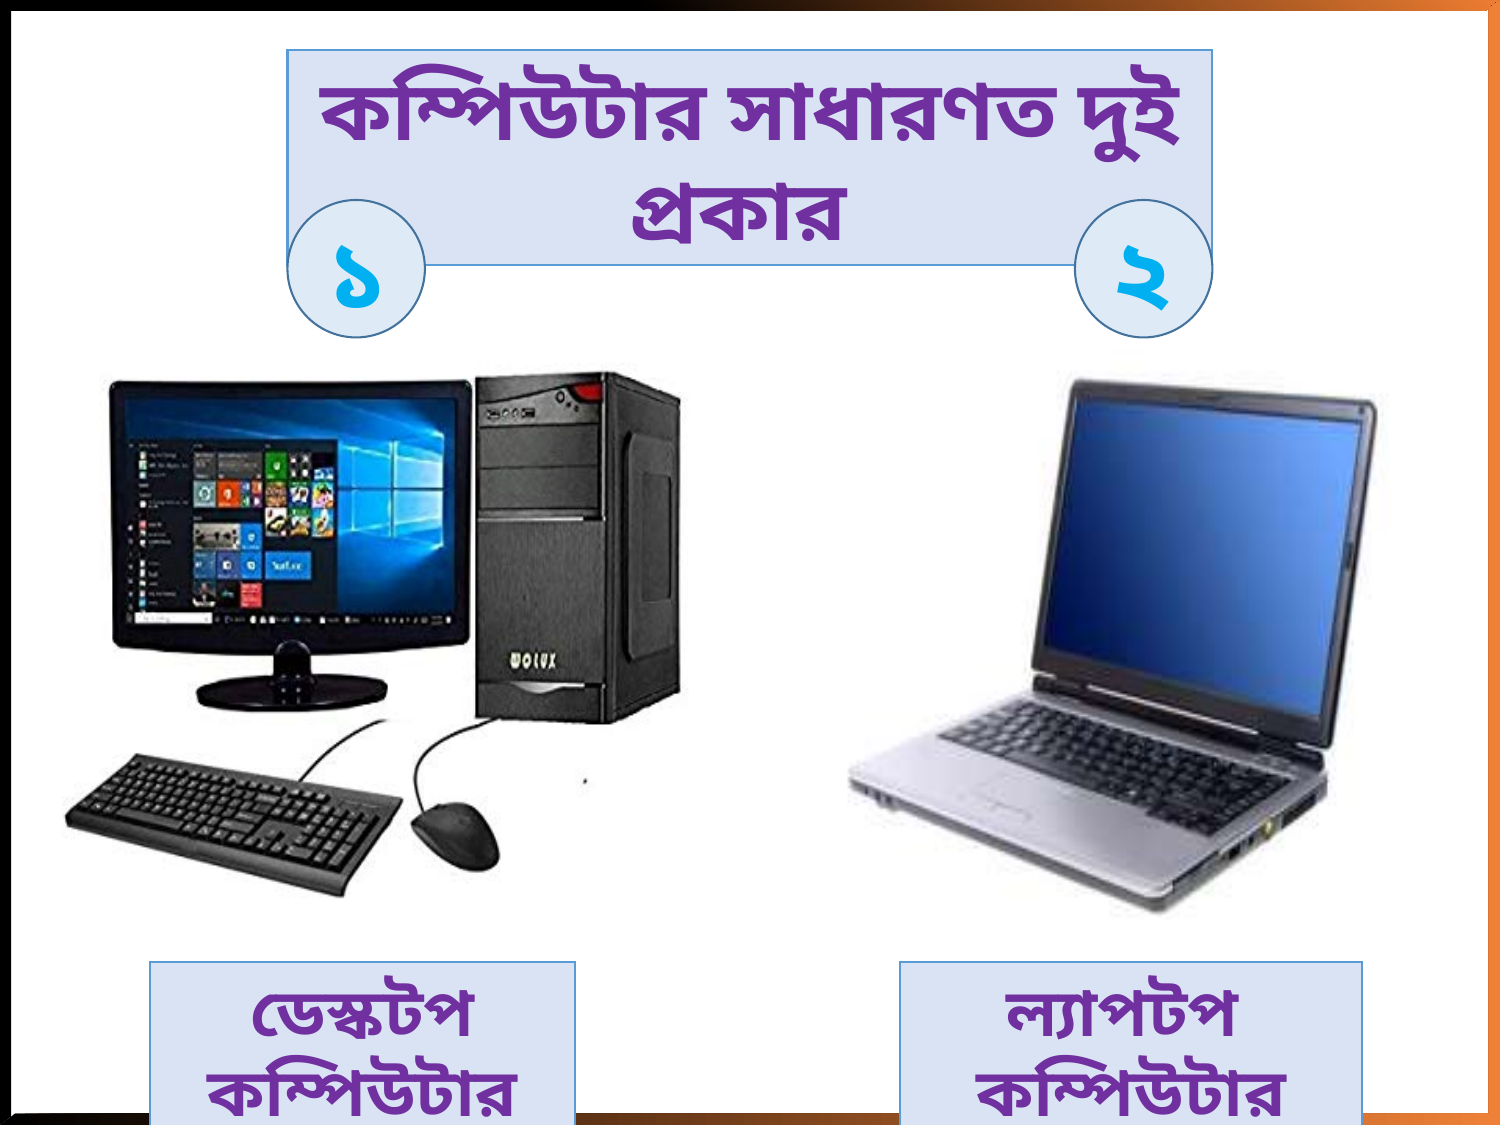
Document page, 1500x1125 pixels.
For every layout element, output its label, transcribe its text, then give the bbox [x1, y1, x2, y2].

text_box ডেস্কটপ কম্পিউটার [149, 961, 576, 1125]
picture [796, 349, 1450, 938]
text_box কম্পিউটার সাধারণত দুই প্রকার [286, 49, 1213, 266]
text_box ২ [1073, 198, 1214, 339]
text_box ল্যাপটপ কম্পিউটার [899, 961, 1363, 1125]
text_box ১ [286, 198, 426, 339]
picture [49, 349, 715, 938]
